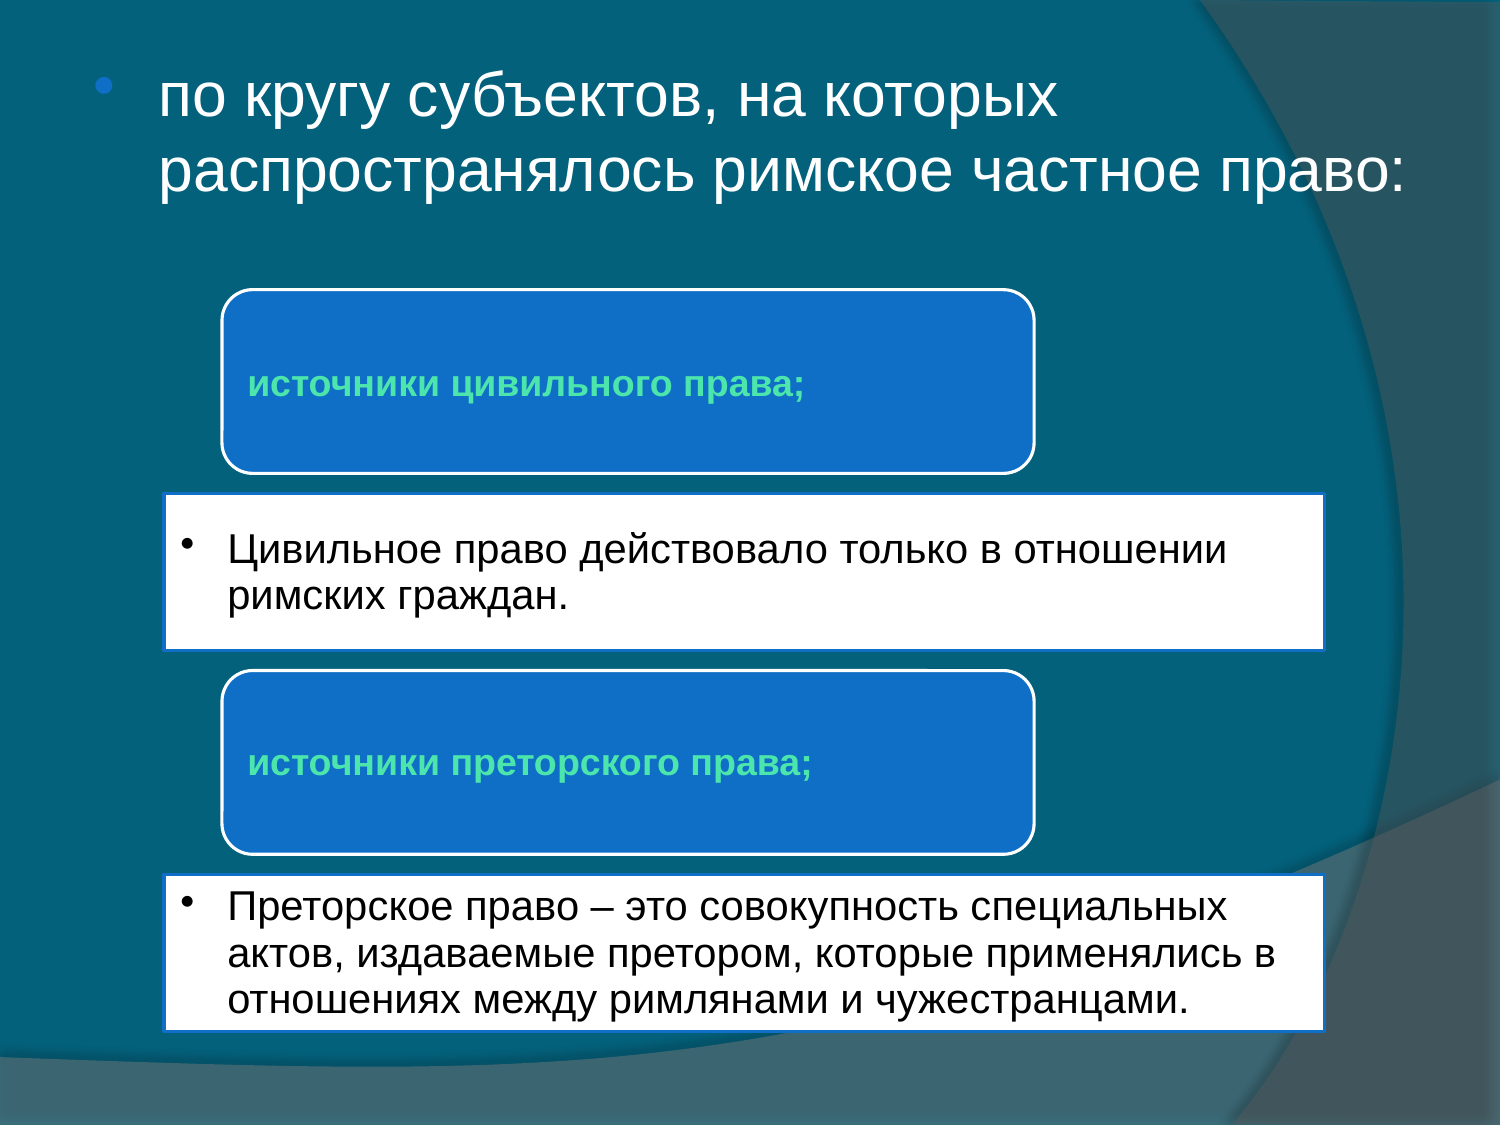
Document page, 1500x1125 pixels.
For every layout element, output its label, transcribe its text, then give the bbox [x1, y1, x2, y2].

list по кругу субъектов, на которых распространялось римское частное право: [75, 46, 1430, 1079]
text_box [163, 269, 1325, 1032]
